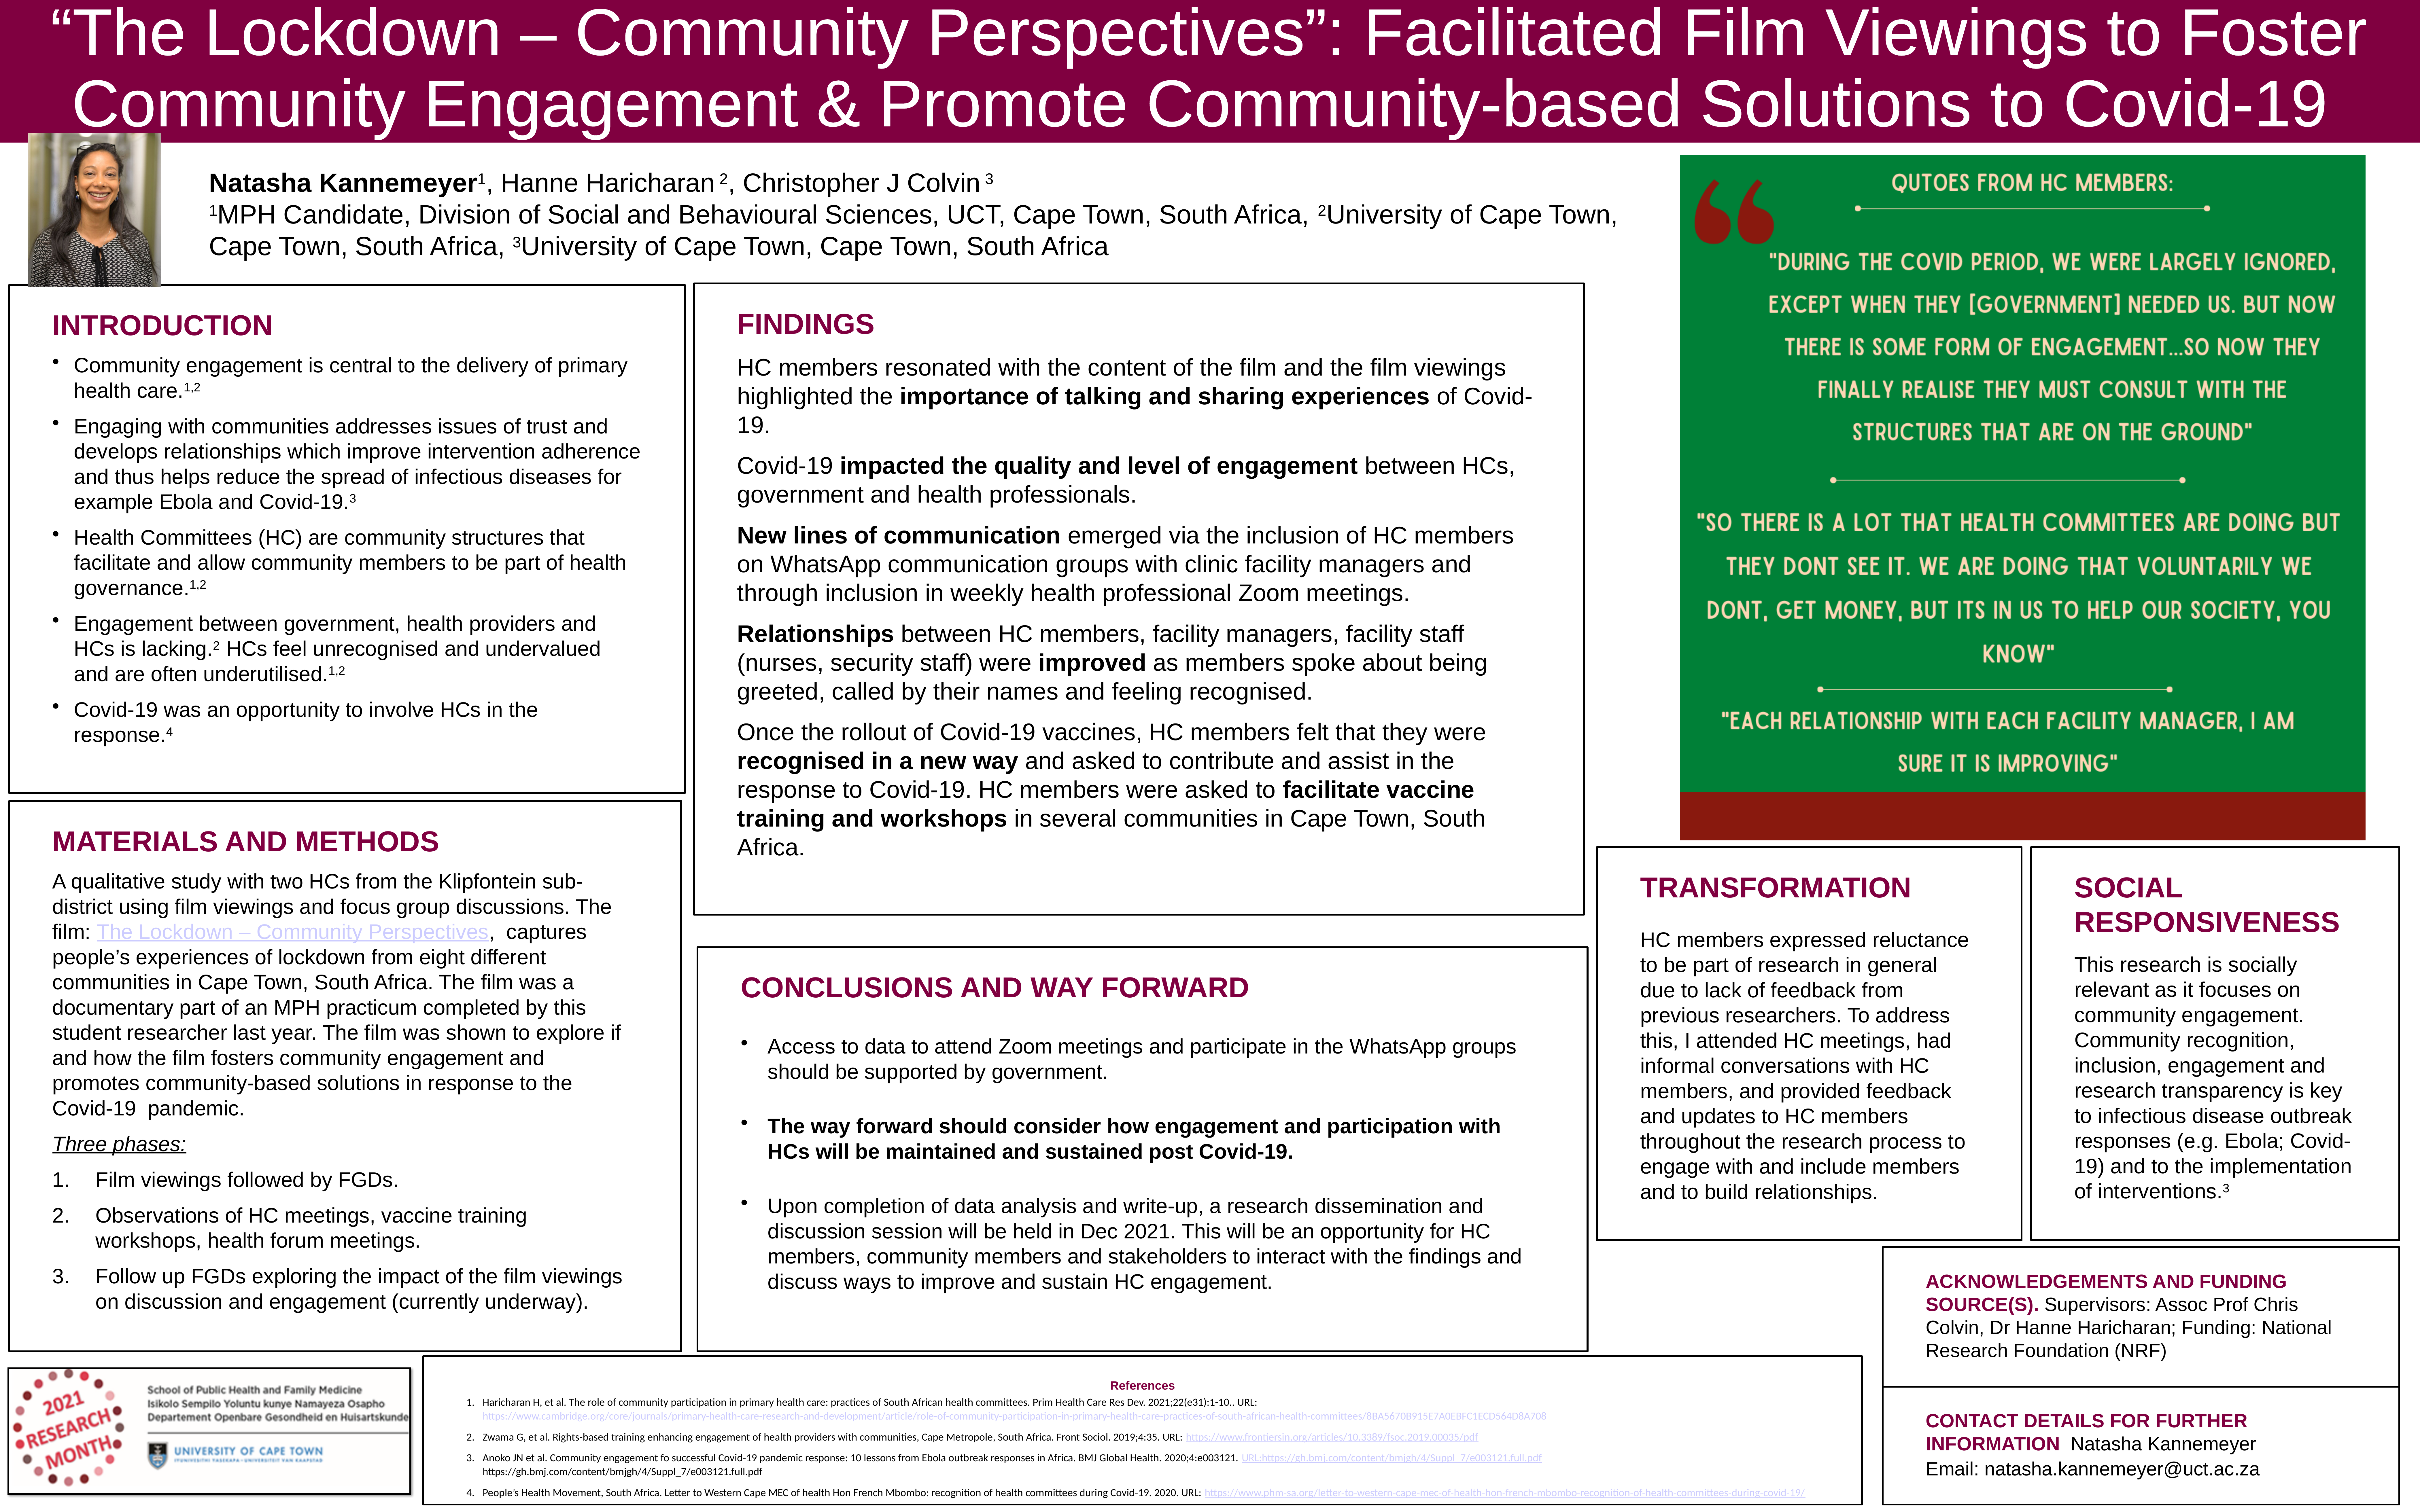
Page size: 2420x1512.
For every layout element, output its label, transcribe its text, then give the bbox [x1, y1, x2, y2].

picture [1680, 155, 2366, 840]
text_box CONTACT DETAILS FOR FURTHER INFORMATION Natasha Kannemeyer Email: natasha.kannemeyer@uct.ac.za [1882, 1386, 2399, 1505]
picture [28, 133, 161, 287]
text_box FINDINGS HC members resonated with the content of the film and the film viewings highlighted the importance of talking and sharing experiences of Covid-19. Covid-19 impacted the quality and level of engagement between HCs, government and health professionals. New lines of communication emerged via the inclusion of HC members on WhatsApp communication groups with clinic facility managers and through inclusion in weekly health professional Zoom meetings. Relationships between HC members, facility managers, facility staff (nurses, security staff) were improved as members spoke about being greeted, called by their names and feeling recognised. Once the rollout of Covid-19 vaccines, HC members felt that they were recognised in a new way and asked to contribute and assist in the response to Covid-19. HC members were asked to facilitate vaccine training and workshops in several communities in Cape Town, South Africa. [694, 283, 1584, 915]
picture [9, 1369, 410, 1493]
text_box SOCIAL Responsiveness This research is socially relevant as it focuses on community engagement. Community recognition, inclusion, engagement and research transparency is key to infectious disease outbreak responses (e.g. Ebola; Covid-19) and to the implementation of interventions.3 [2031, 847, 2399, 1240]
text_box TRANSFORMATION HC members expressed reluctance to be part of research in general due to lack of feedback from previous researchers. To address this, I attended HC meetings, had informal conversations with HC members, and provided feedback and updates to HC members throughout the research process to engage with and include members and to build relationships. [1597, 847, 2022, 1240]
text_box “The Lockdown – Community Perspectives”: Facilitated Film Viewings to Foster Community Engagement & Promote Community-based Solutions to Covid-19 [0, 0, 2420, 143]
text_box References Haricharan H, et al. The role of community participation in primary health care: practices of South African health committees. Prim Health Care Res Dev. 2021;22(e31):1-10.. URL: https://www.cambridge.org/core/journals/primary-health-care-research-and-development/article/role-of-community-participation-in-primary-health-care-practices-of-south-african-health-committees/8BA5670B915E7A0EBFC1ECD564D8A708 Zwama G, et al. Rights-based training enhancing engagement of health providers with communities, Cape Metropole, South Africa. Front Sociol. 2019;4:35. URL: https://www.frontiersin.org/articles/10.3389/fsoc.2019.00035/pdf Anoko JN et al. Community engagement fo successful Covid-19 pandemic response: 10 lessons from Ebola outbreak responses in Africa. BMJ Global Health. 2020;4:e003121. URL:https://gh.bmj.com/content/bmjgh/4/Suppl_7/e003121.full.pdf https://gh.bmj.com/content/bmjgh/4/Suppl_7/e003121.full.pdf People’s Health Movement, South Africa. Letter to Western Cape MEC of health Hon French Mbombo: recognition of health committees during Covid-19. 2020. URL: https://www.phm-sa.org/letter-to-western-cape-mec-of-health-hon-french-mbombo-recognition-of-health-committees-during-covid-19/ [423, 1356, 1862, 1505]
text_box CONCLUSIONS AND WAY FORWARD Access to data to attend Zoom meetings and participate in the WhatsApp groups should be supported by government. The way forward should consider how engagement and participation with HCs will be maintained and sustained post Covid-19. Upon completion of data analysis and write-up, a research dissemination and discussion session will be held in Dec 2021. This will be an opportunity for HC members, community members and stakeholders to interact with the findings and discuss ways to improve and sustain HC engagement. [697, 947, 1588, 1351]
text_box INTRODUCTION Community engagement is central to the delivery of primary health care.1,2 Engaging with communities addresses issues of trust and develops relationships which improve intervention adherence and thus helps reduce the spread of infectious diseases for example Ebola and Covid-19.3 Health Committees (HC) are community structures that facilitate and allow community members to be part of health governance.1,2 Engagement between government, health providers and HCs is lacking.2 HCs feel unrecognised and undervalued and are often underutilised.1,2 Covid-19 was an opportunity to involve HCs in the response.4 [9, 285, 685, 793]
text_box Natasha Kannemeyer1, Hanne Haricharan 2, Christopher J Colvin 3 1MPH Candidate, Division of Social and Behavioural Sciences, UCT, Cape Town, South Africa, 2University of Cape Town, Cape Town, South Africa, 3University of Cape Town, Cape Town, South Africa [196, 153, 1635, 274]
text_box ACKNOWLEDGEMENTS AND FUNDING SOURCE(S). Supervisors: Assoc Prof Chris Colvin, Dr Hanne Haricharan; Funding: National Research Foundation (NRF) [1882, 1247, 2399, 1386]
text_box Materials and methods A qualitative study with two HCs from the Klipfontein sub-district using film viewings and focus group discussions. The film: The Lockdown – Community Perspectives, captures people’s experiences of lockdown from eight different communities in Cape Town, South Africa. The film was a documentary part of an MPH practicum completed by this student researcher last year. The film was shown to explore if and how the film fosters community engagement and promotes community-based solutions in response to the Covid-19 pandemic. Three phases: Film viewings followed by FGDs. Observations of HC meetings, vaccine training workshops, health forum meetings. Follow up FGDs exploring the impact of the film viewings on discussion and engagement (currently underway). [9, 801, 681, 1351]
